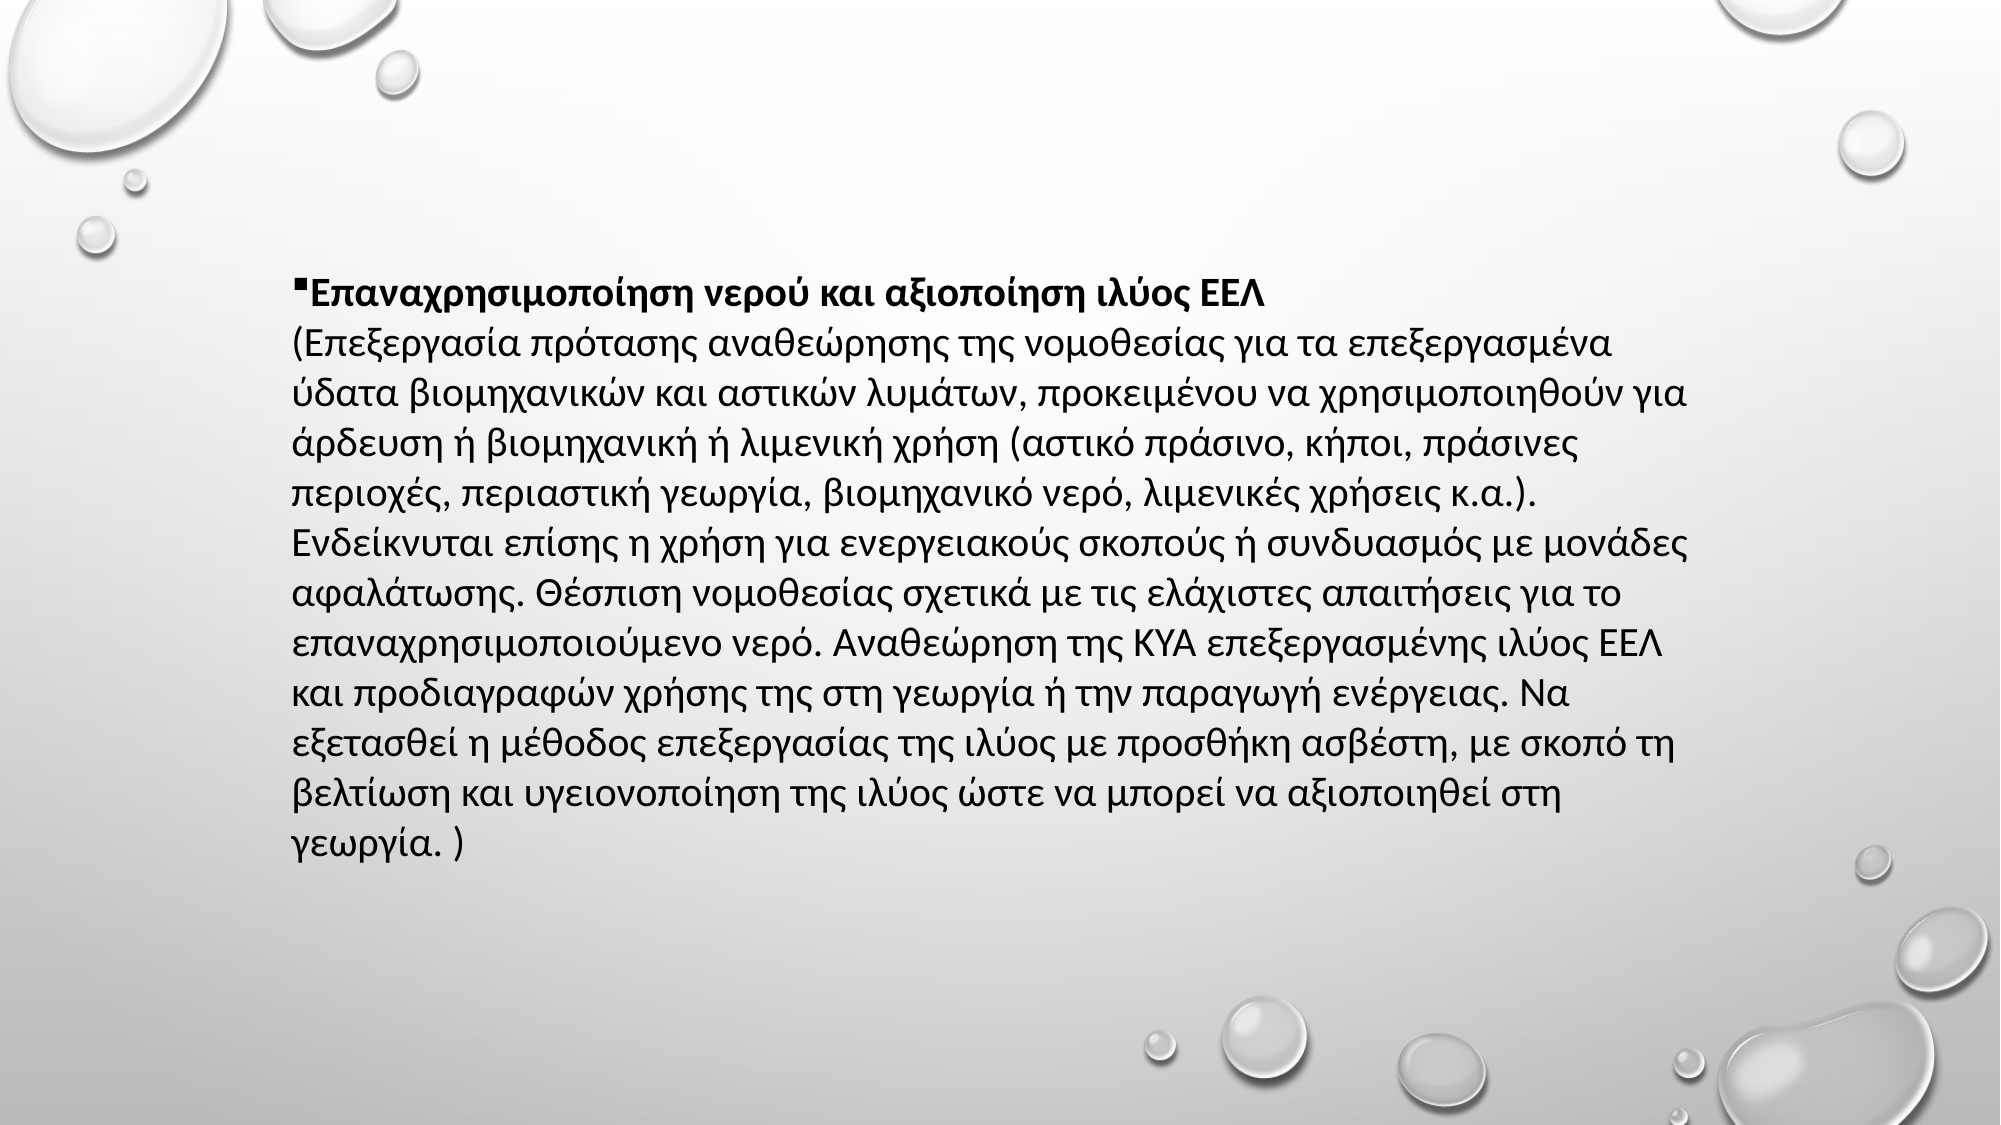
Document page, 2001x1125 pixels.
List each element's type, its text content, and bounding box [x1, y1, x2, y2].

text_box Επαναχρησιμοποίηση νερού και αξιοποίηση ιλύος ΕΕΛ (Επεξεργασία πρότασης αναθεώρησης της νομοθεσίας για τα επεξεργασμένα ύδατα βιομηχανικών και αστικών λυμάτων, προκειμένου να χρησιμοποιηθούν για άρδευση ή βιομηχανική ή λιμενική χρήση (αστικό πράσινο, κήποι, πράσινες περιοχές, περιαστική γεωργία, βιομηχανικό νερό, λιμενικές χρήσεις κ.α.). Ενδείκνυται επίσης η χρήση για ενεργειακούς σκοπούς ή συνδυασμός με μονάδες αφαλάτωσης. Θέσπιση νομοθεσίας σχετικά με τις ελάχιστες απαιτήσεις για το επαναχρησιμοποιούμενο νερό. Αναθεώρηση της ΚΥΑ επεξεργασμένης ιλύος ΕΕΛ και προδιαγραφών χρήσης της στη γεωργία ή την παραγωγή ενέργειας. Να εξετασθεί η μέθοδος επεξεργασίας της ιλύος με προσθήκη ασβέστη, με σκοπό τη βελτίωση και υγειονοποίηση της ιλύος ώστε να μπορεί να αξιοποιηθεί στη γεωργία. ) [276, 212, 1713, 873]
picture [0, 0, 2000, 1125]
